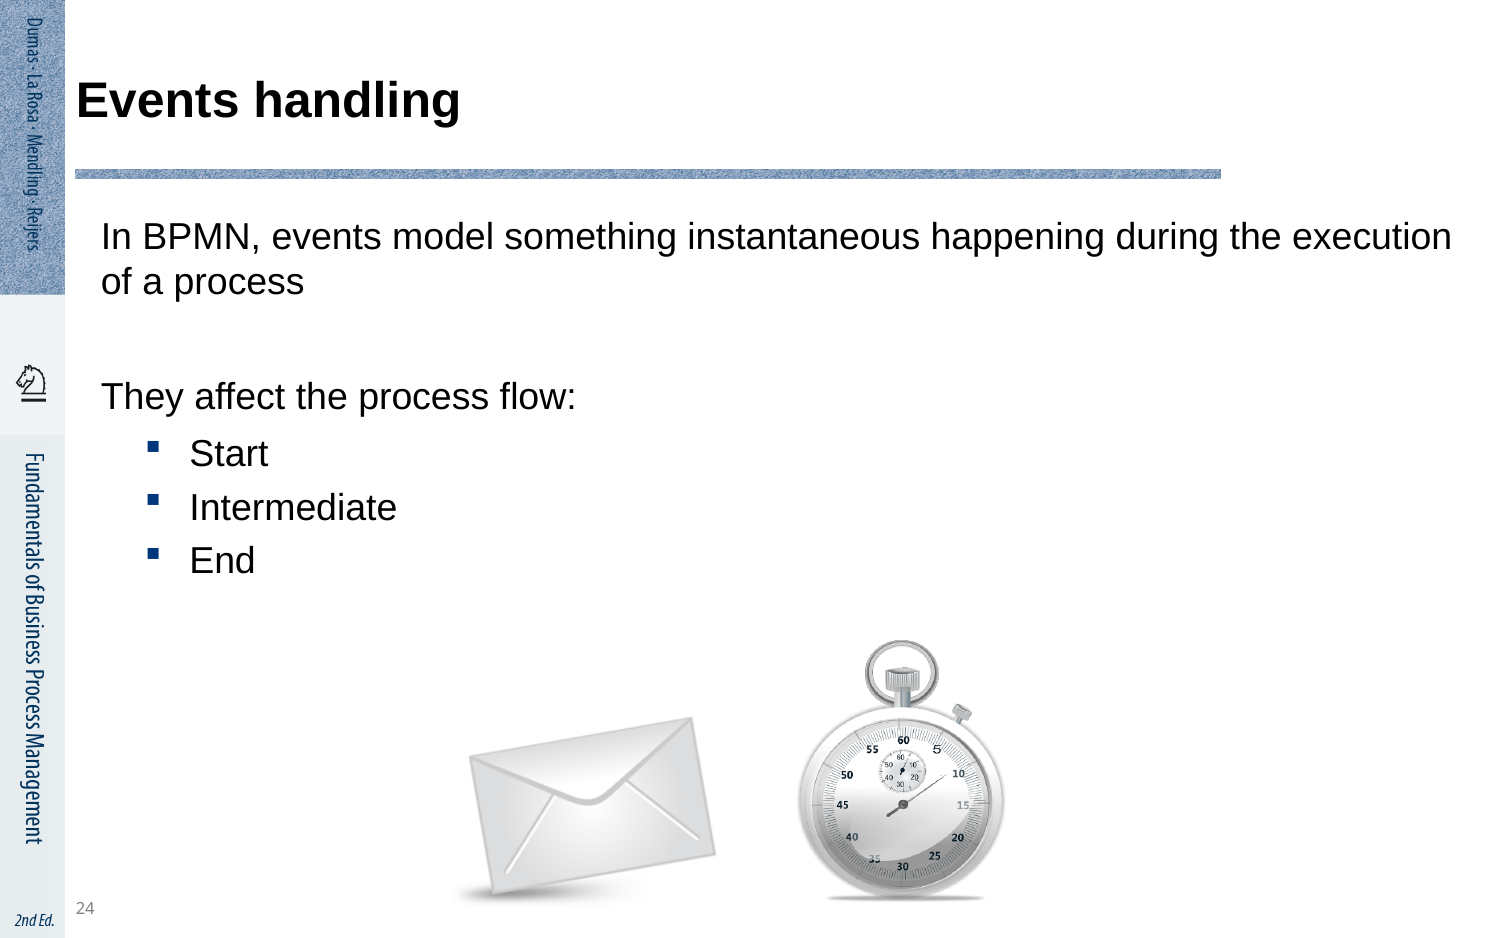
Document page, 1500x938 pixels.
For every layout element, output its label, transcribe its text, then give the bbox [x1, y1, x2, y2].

slide_number 24 [75, 887, 223, 931]
title Events handling [75, 22, 1198, 172]
picture [795, 639, 1007, 903]
list In BPMN, events model something instantaneous happening during the execution of a process They affect the process flow: Start Intermediate End [100, 204, 1476, 864]
picture [440, 691, 741, 922]
picture [75, 169, 1221, 179]
picture [0, 0, 65, 938]
